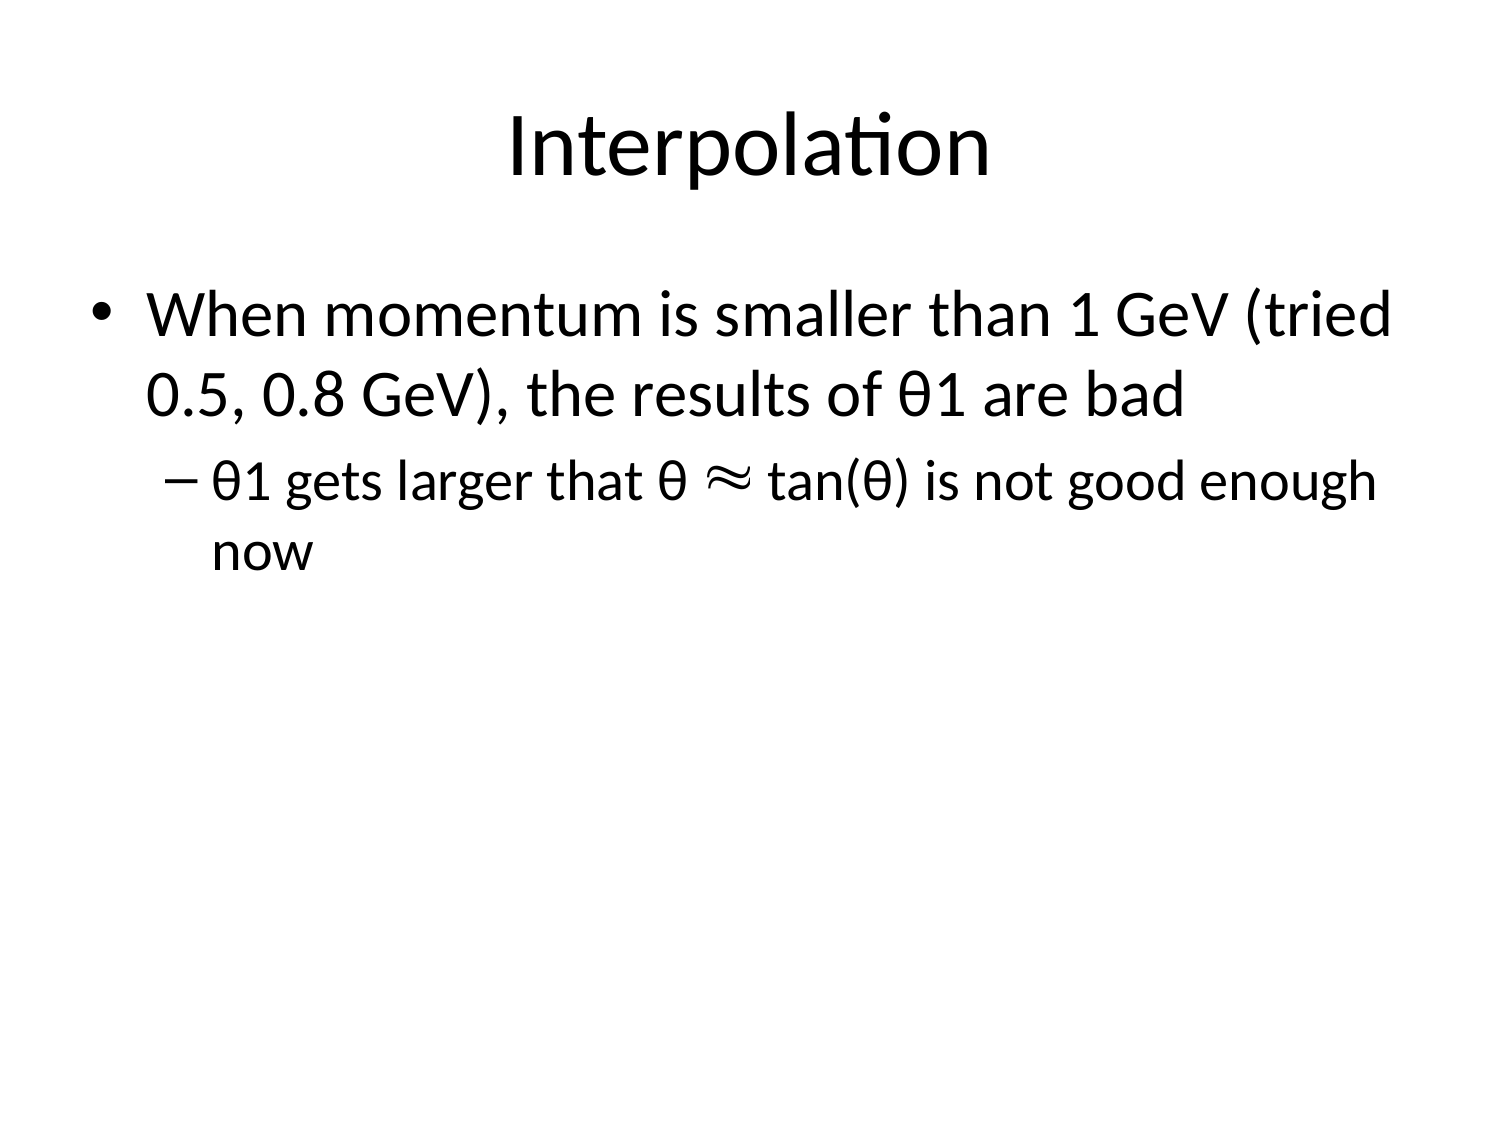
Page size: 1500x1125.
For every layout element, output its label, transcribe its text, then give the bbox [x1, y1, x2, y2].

title Interpolation [75, 45, 1425, 233]
list When momentum is smaller than 1 GeV (tried 0.5, 0.8 GeV), the results of θ1 are bad θ1 gets larger that θ tan(θ) is not good enough now [75, 262, 1425, 1005]
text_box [687, 449, 751, 513]
